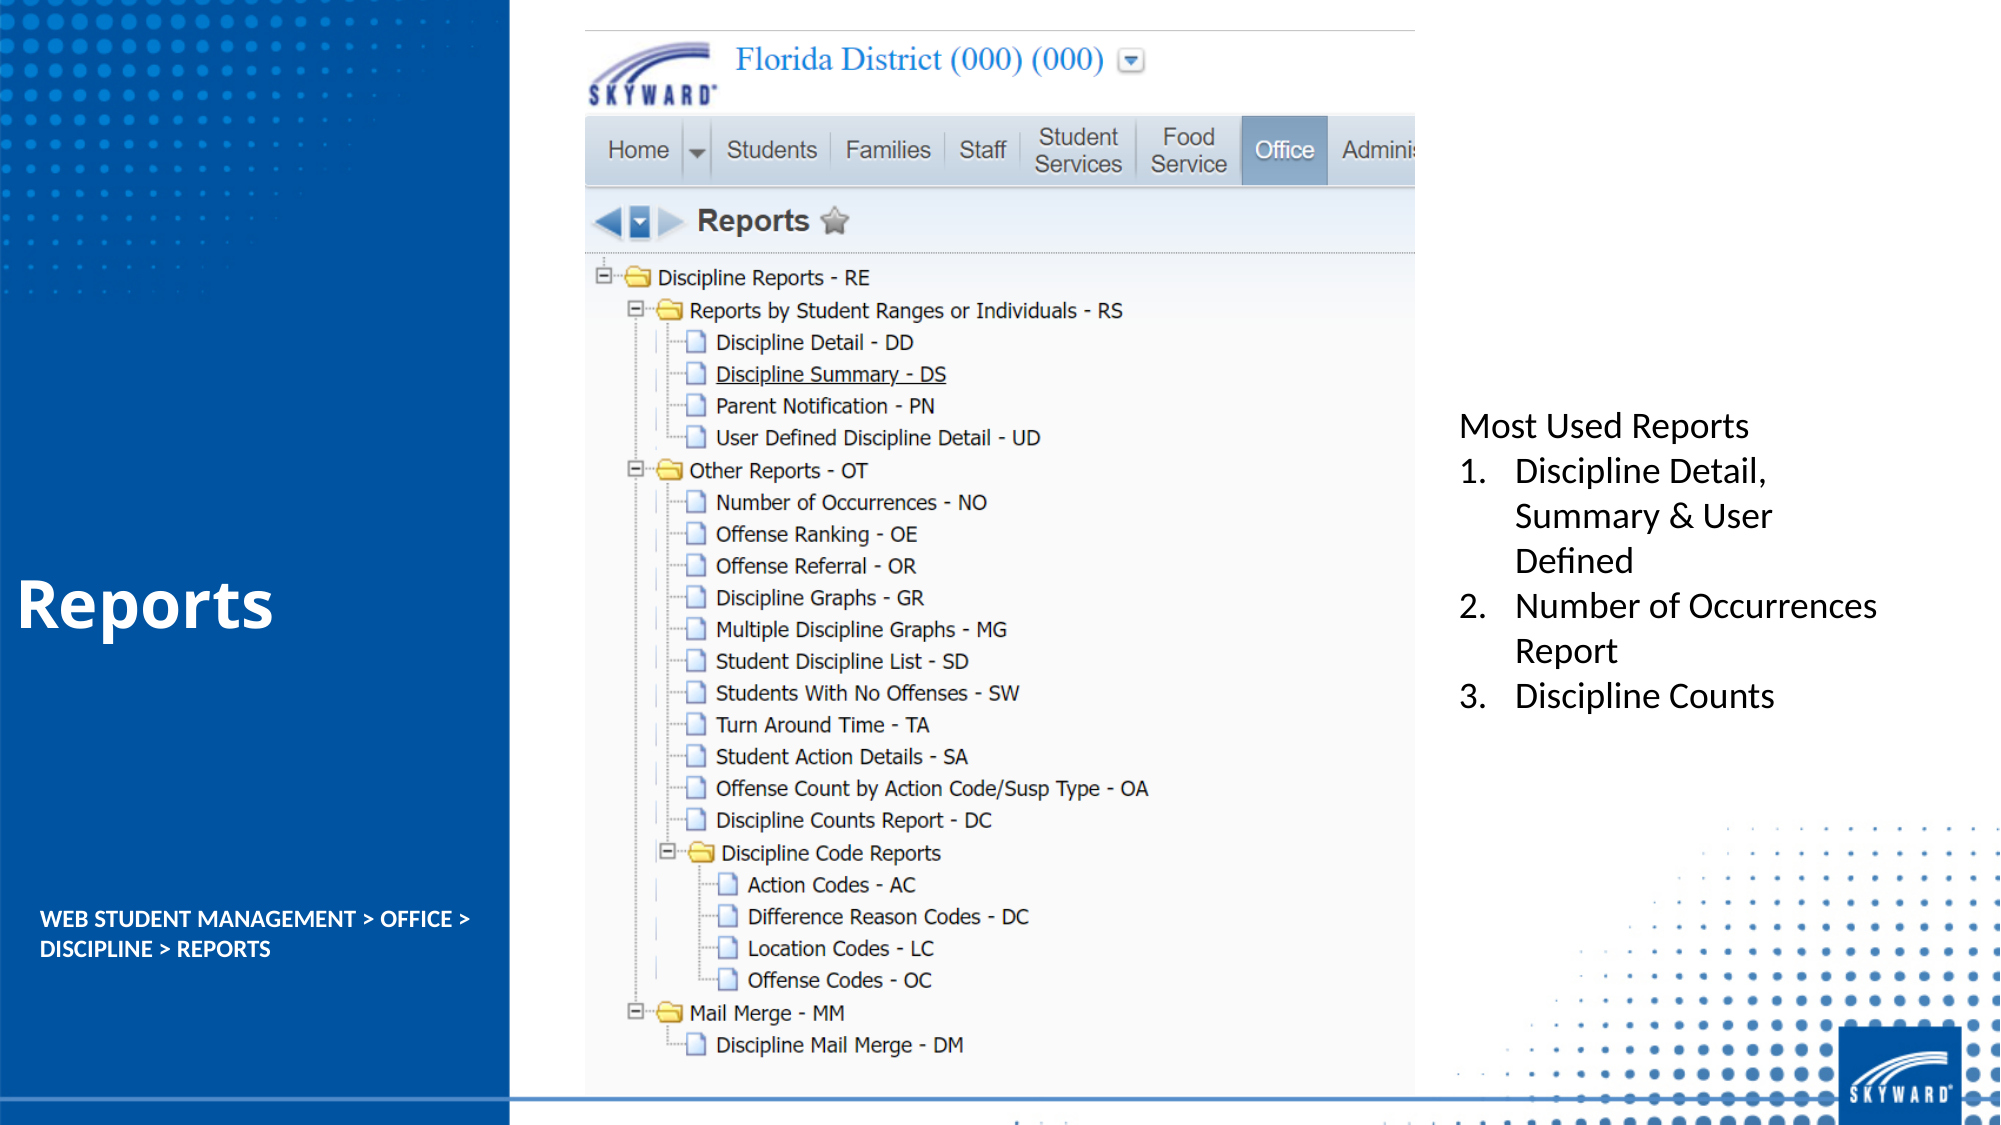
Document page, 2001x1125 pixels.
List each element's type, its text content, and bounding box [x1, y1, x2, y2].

text_box Reports [0, 248, 526, 651]
picture [0, 0, 2000, 1125]
text_box WEB STUDENT MANAGEMENT > OFFICE > DISCIPLINE > REPORTS [24, 894, 510, 1030]
text_box Most Used Reports Discipline Detail, Summary & User Defined Number of Occurrences Report Discipline Counts [1444, 394, 1902, 724]
